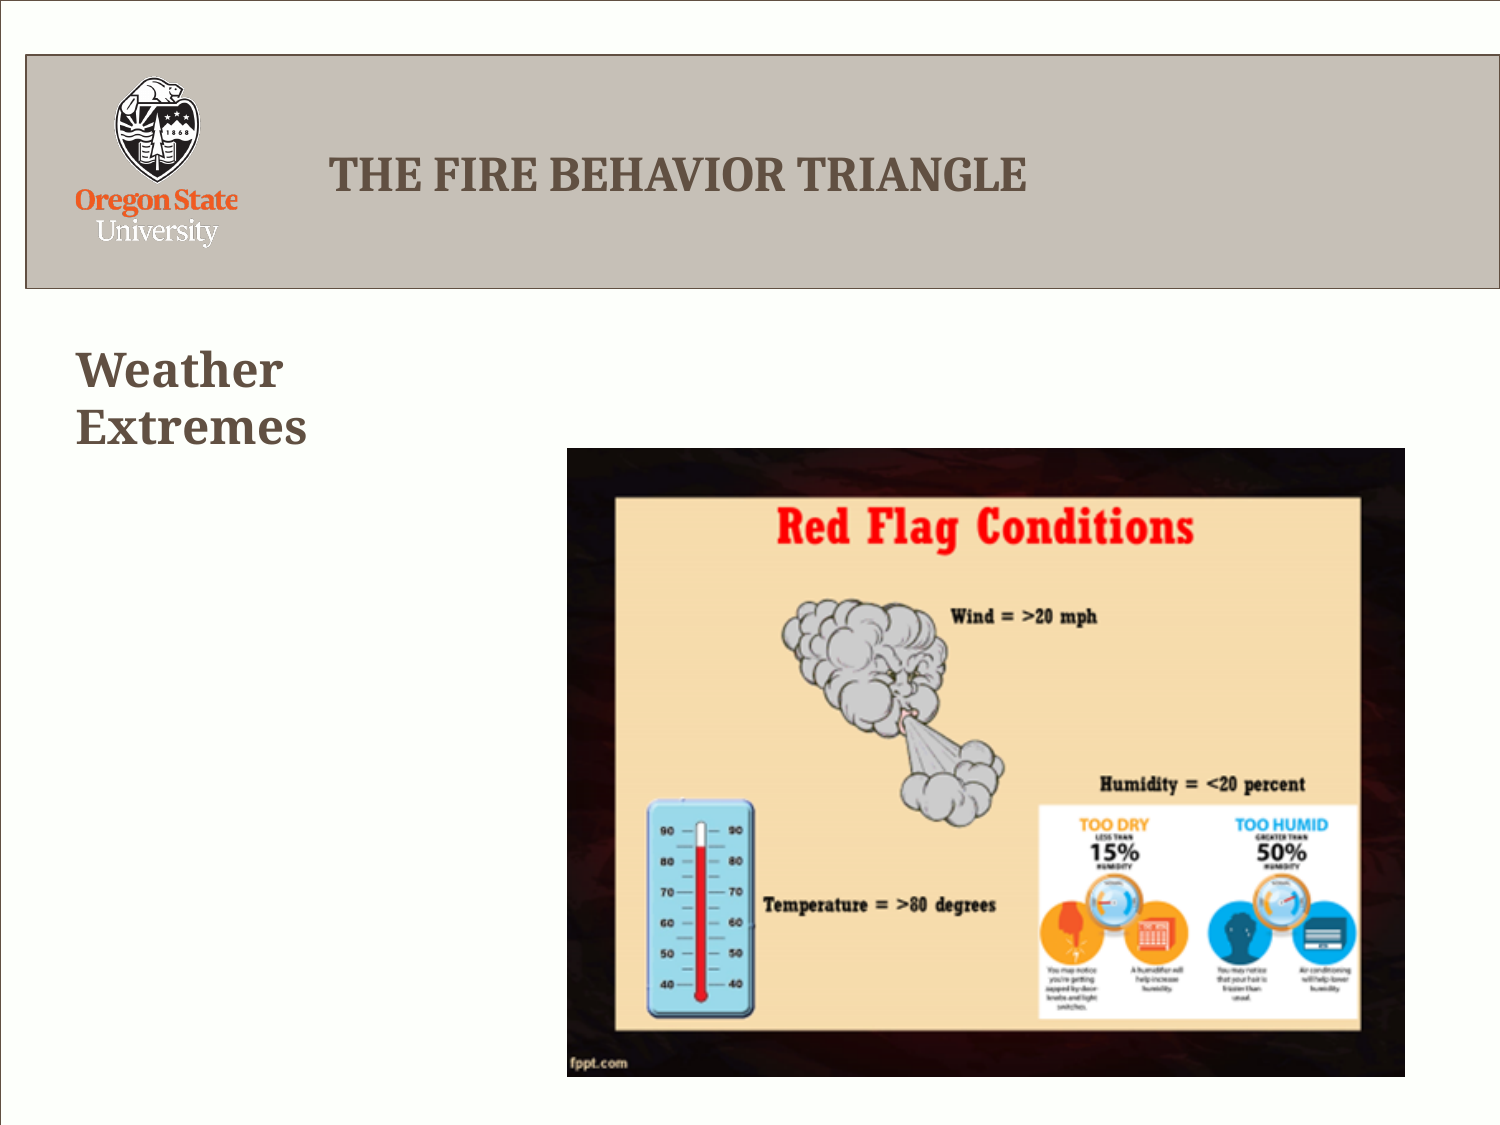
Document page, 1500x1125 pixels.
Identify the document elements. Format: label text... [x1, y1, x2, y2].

text_box [26, 54, 1500, 289]
text_box THE FIRE BEHAVIOR TRIANGLE [314, 133, 1043, 209]
text_box Weather Extremes [60, 332, 514, 462]
picture [566, 448, 1405, 1077]
picture [75, 76, 238, 248]
